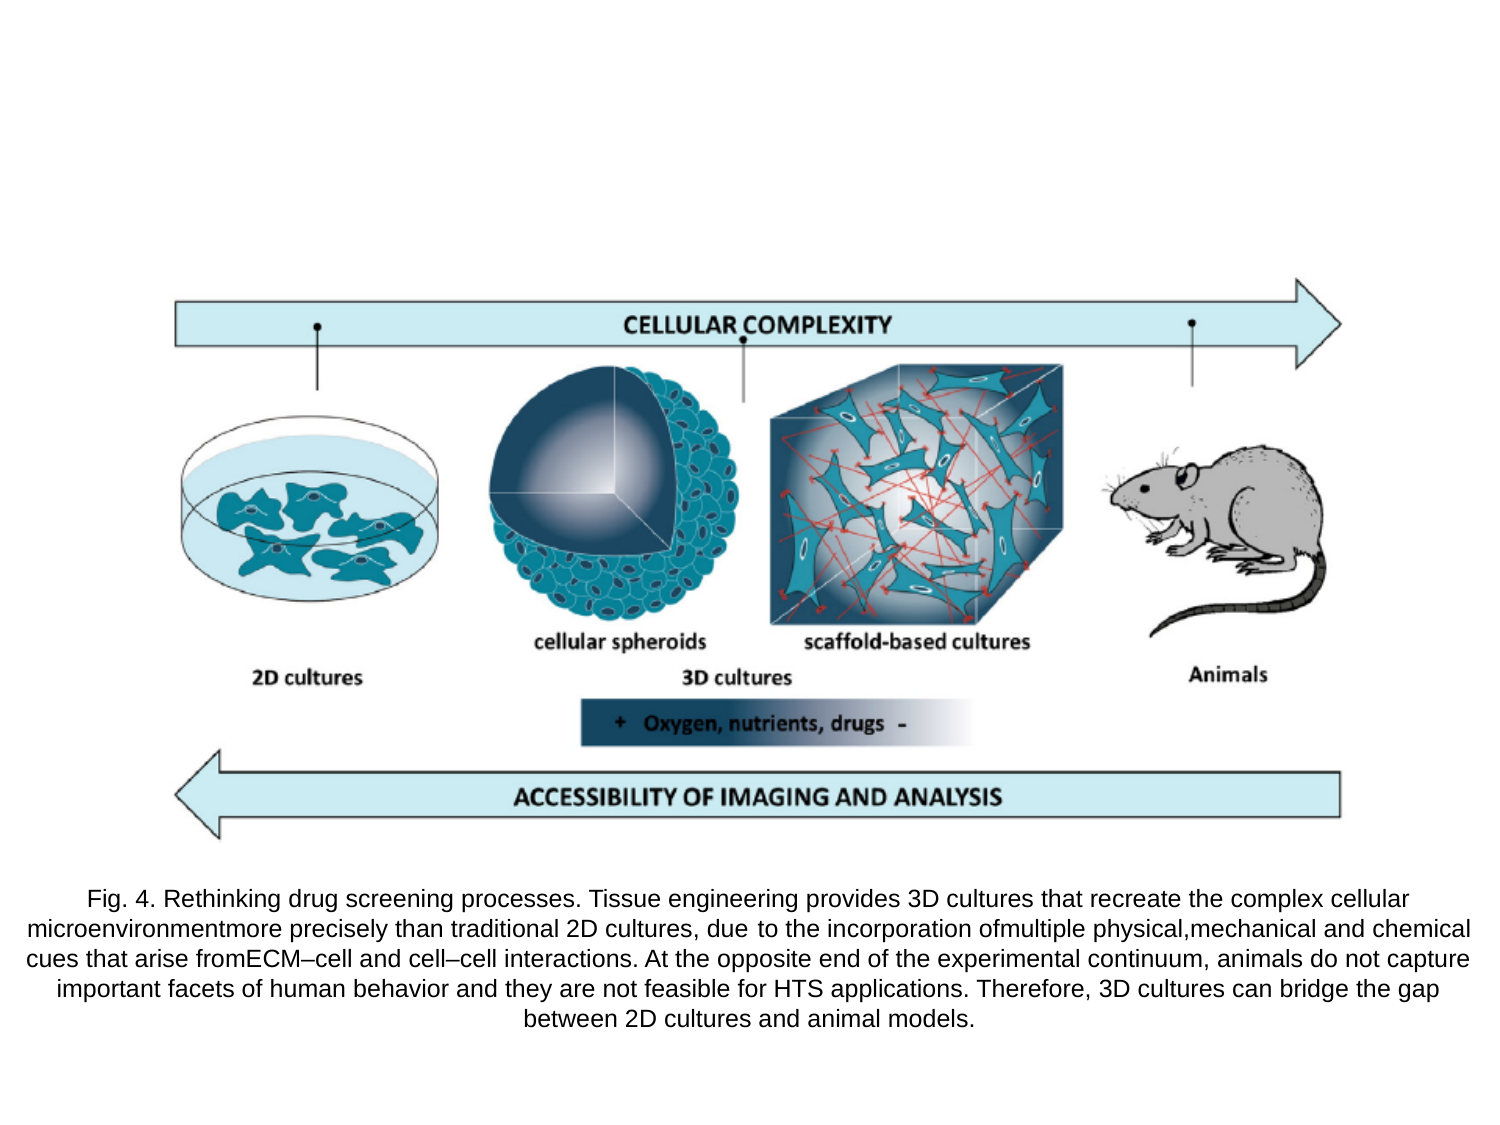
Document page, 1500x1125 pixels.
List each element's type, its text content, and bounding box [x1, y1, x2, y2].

text_box Fig. 4. Rethinking drug screening processes. Tissue engineering provides 3D cultures that recreate the complex cellular microenvironmentmore precisely than traditional 2D cultures, due to the incorporation ofmultiple physical,mechanical and chemical cues that arise fromECM–cell and cell–cell interactions. At the opposite end of the experimental continuum, animals do not capture important facets of human behavior and they are not feasible for HTS applications. Therefore, 3D cultures can bridge the gap between 2D cultures and animal models. [0, 875, 1500, 1040]
picture [153, 267, 1347, 858]
